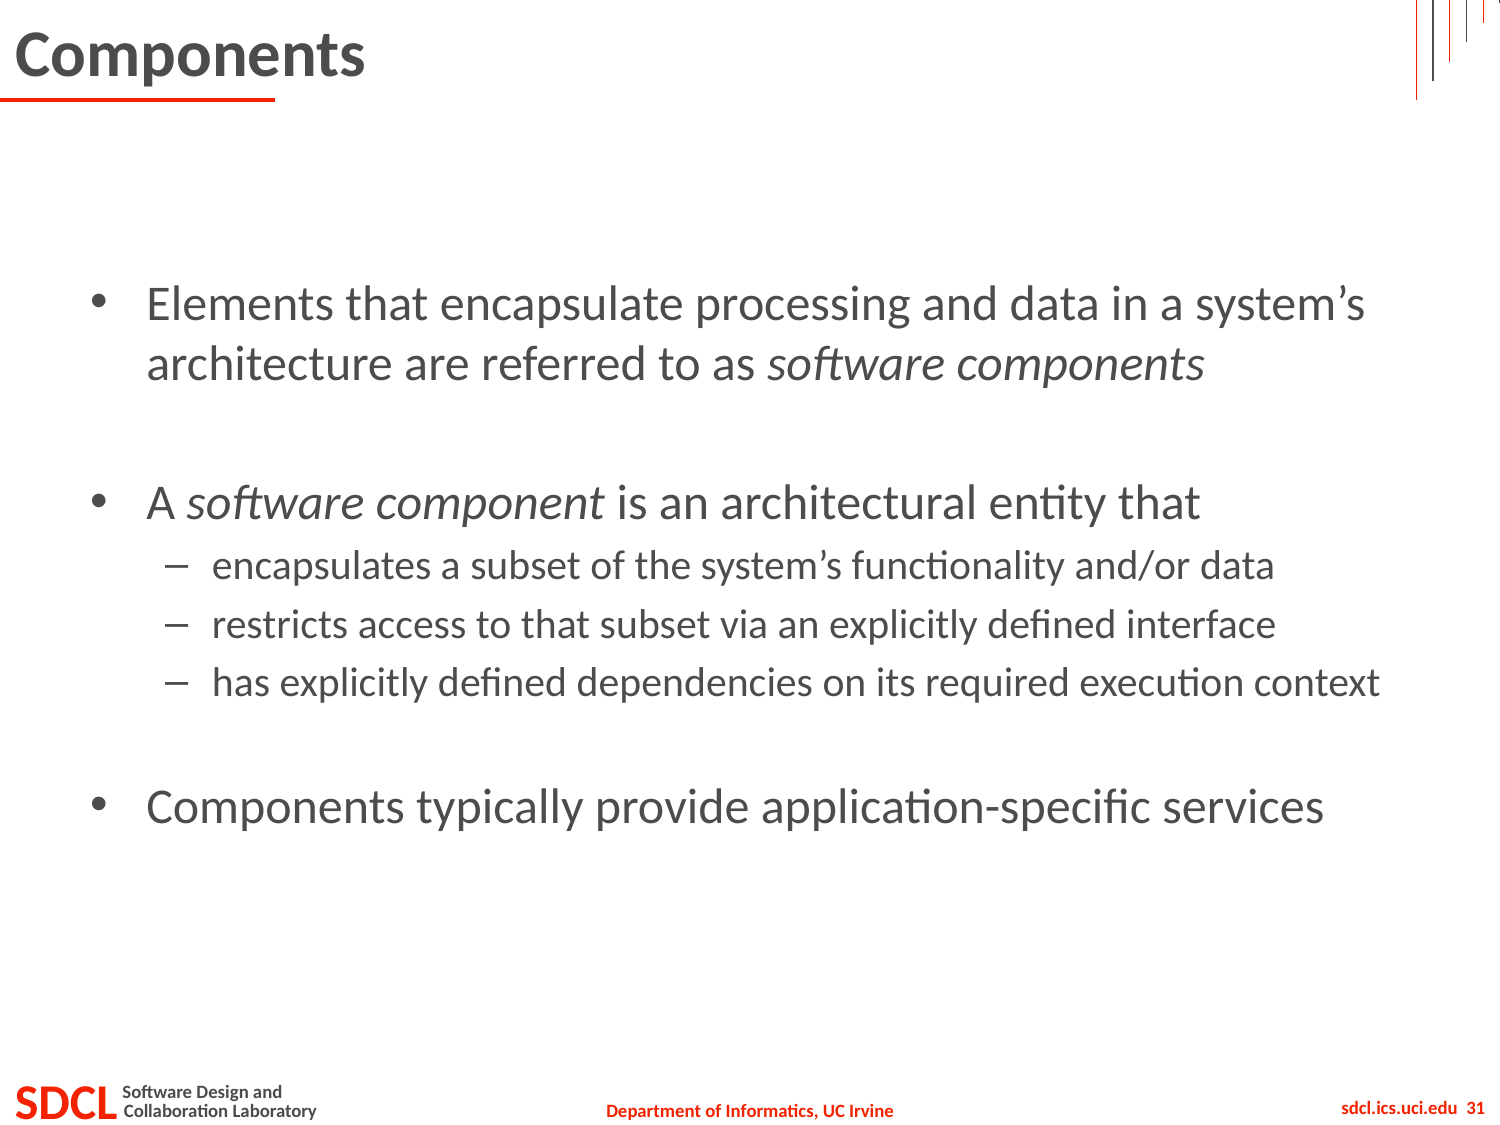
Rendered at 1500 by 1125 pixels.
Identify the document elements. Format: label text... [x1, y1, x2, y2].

list Elements that encapsulate processing and data in a system’s architecture are referred to as software components A software component is an architectural entity that encapsulates a subset of the system’s functionality and/or data restricts access to that subset via an explicitly defined interface has explicitly defined dependencies on its required execution context Components typically provide application-specific services [75, 262, 1417, 1005]
title Components [0, 0, 1350, 100]
